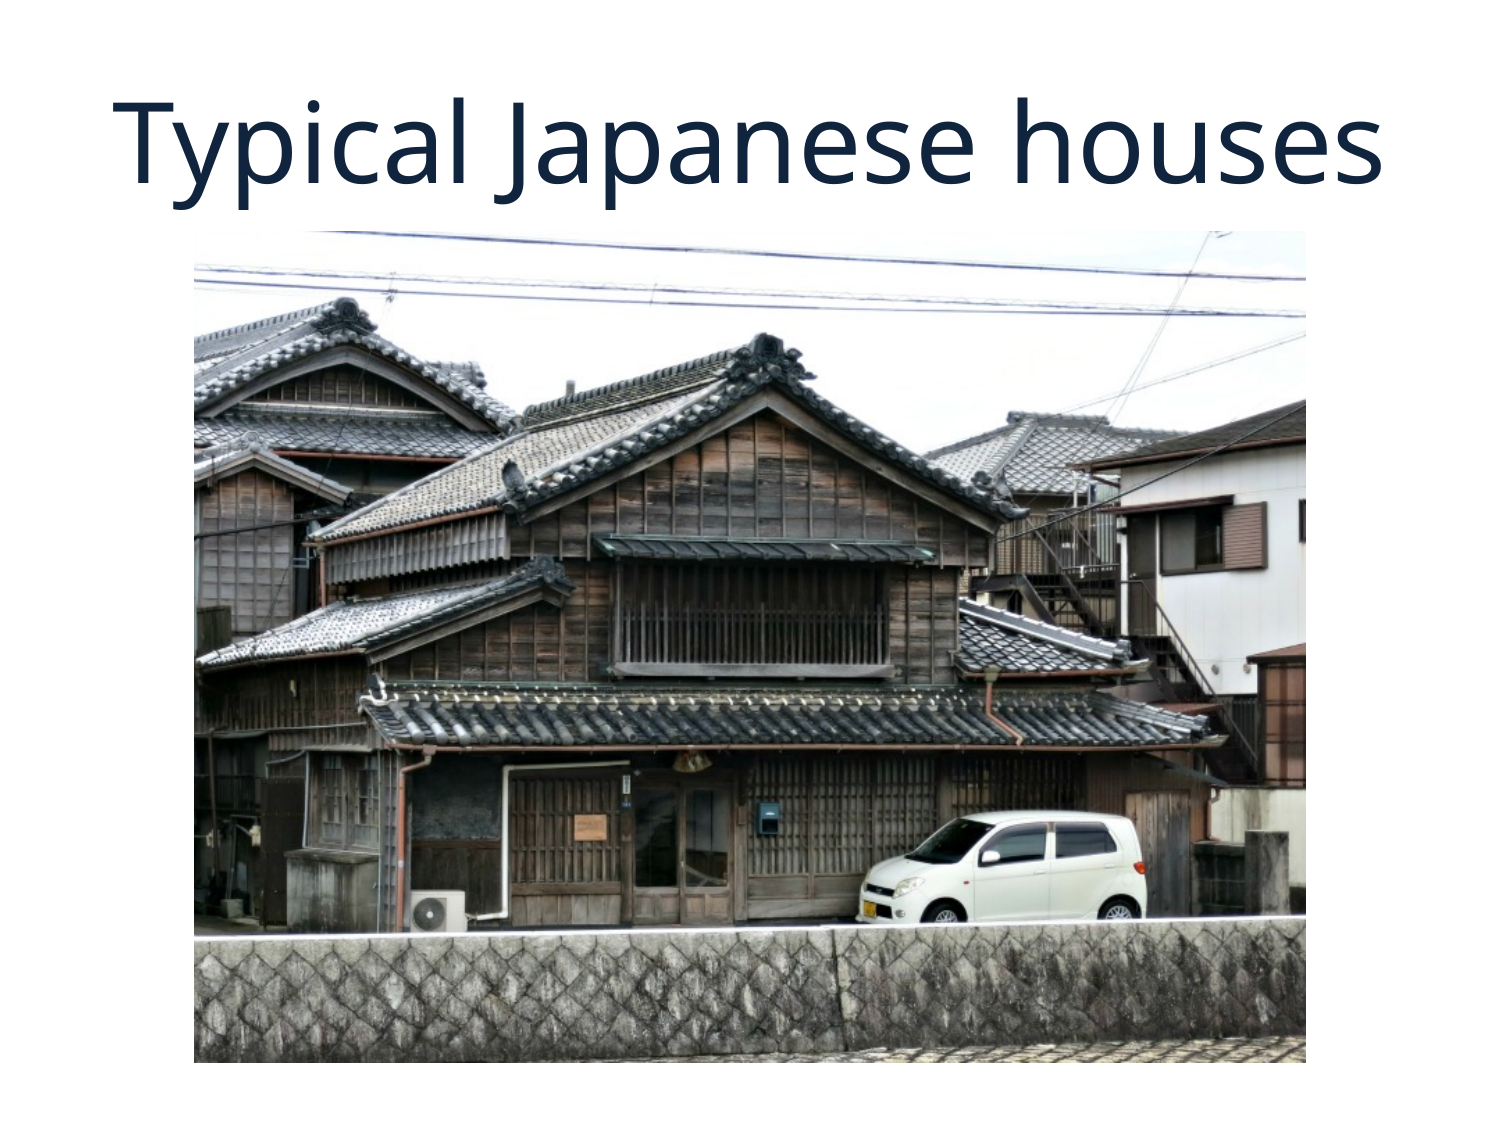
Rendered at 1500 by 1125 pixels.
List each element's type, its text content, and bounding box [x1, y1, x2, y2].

picture [194, 231, 1306, 1064]
title Typical Japanese houses [75, 45, 1425, 233]
